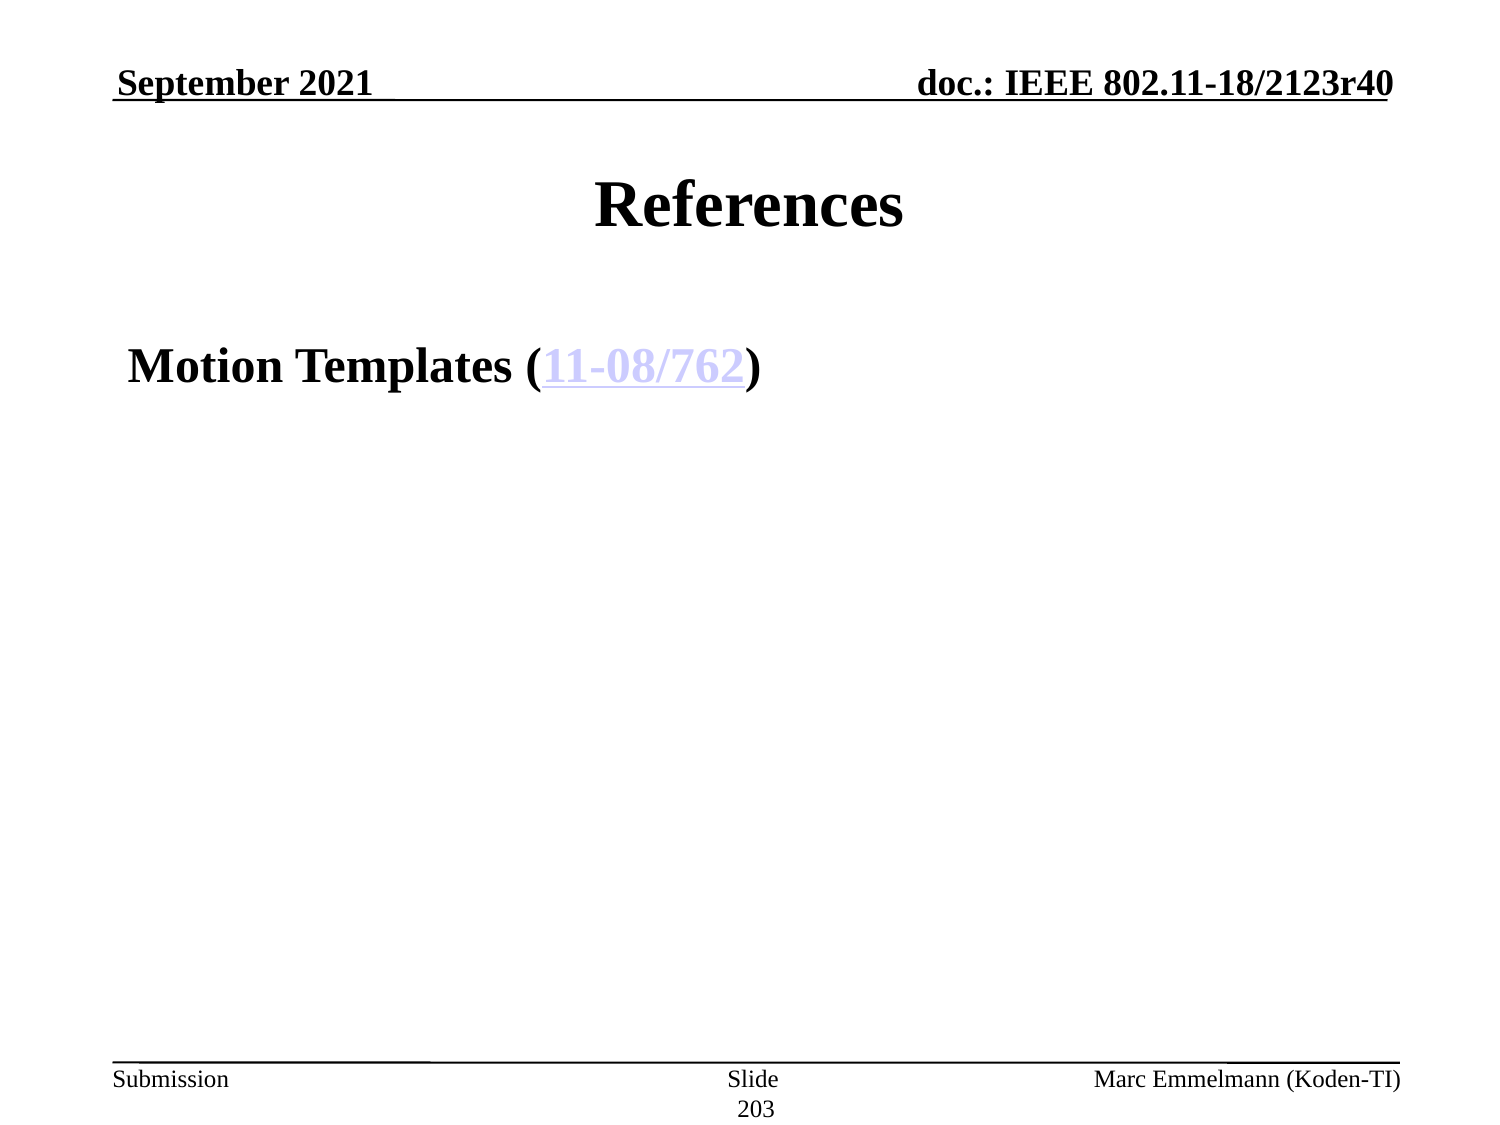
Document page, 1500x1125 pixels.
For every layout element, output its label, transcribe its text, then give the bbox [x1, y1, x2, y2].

slide_number Slide 203 [712, 1061, 800, 1123]
footer Marc Emmelmann (Koden-TI) [1019, 1061, 1402, 1093]
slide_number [116, 58, 507, 104]
list Motion Templates (11-08/762) [112, 324, 1388, 1016]
title References [112, 112, 1388, 288]
